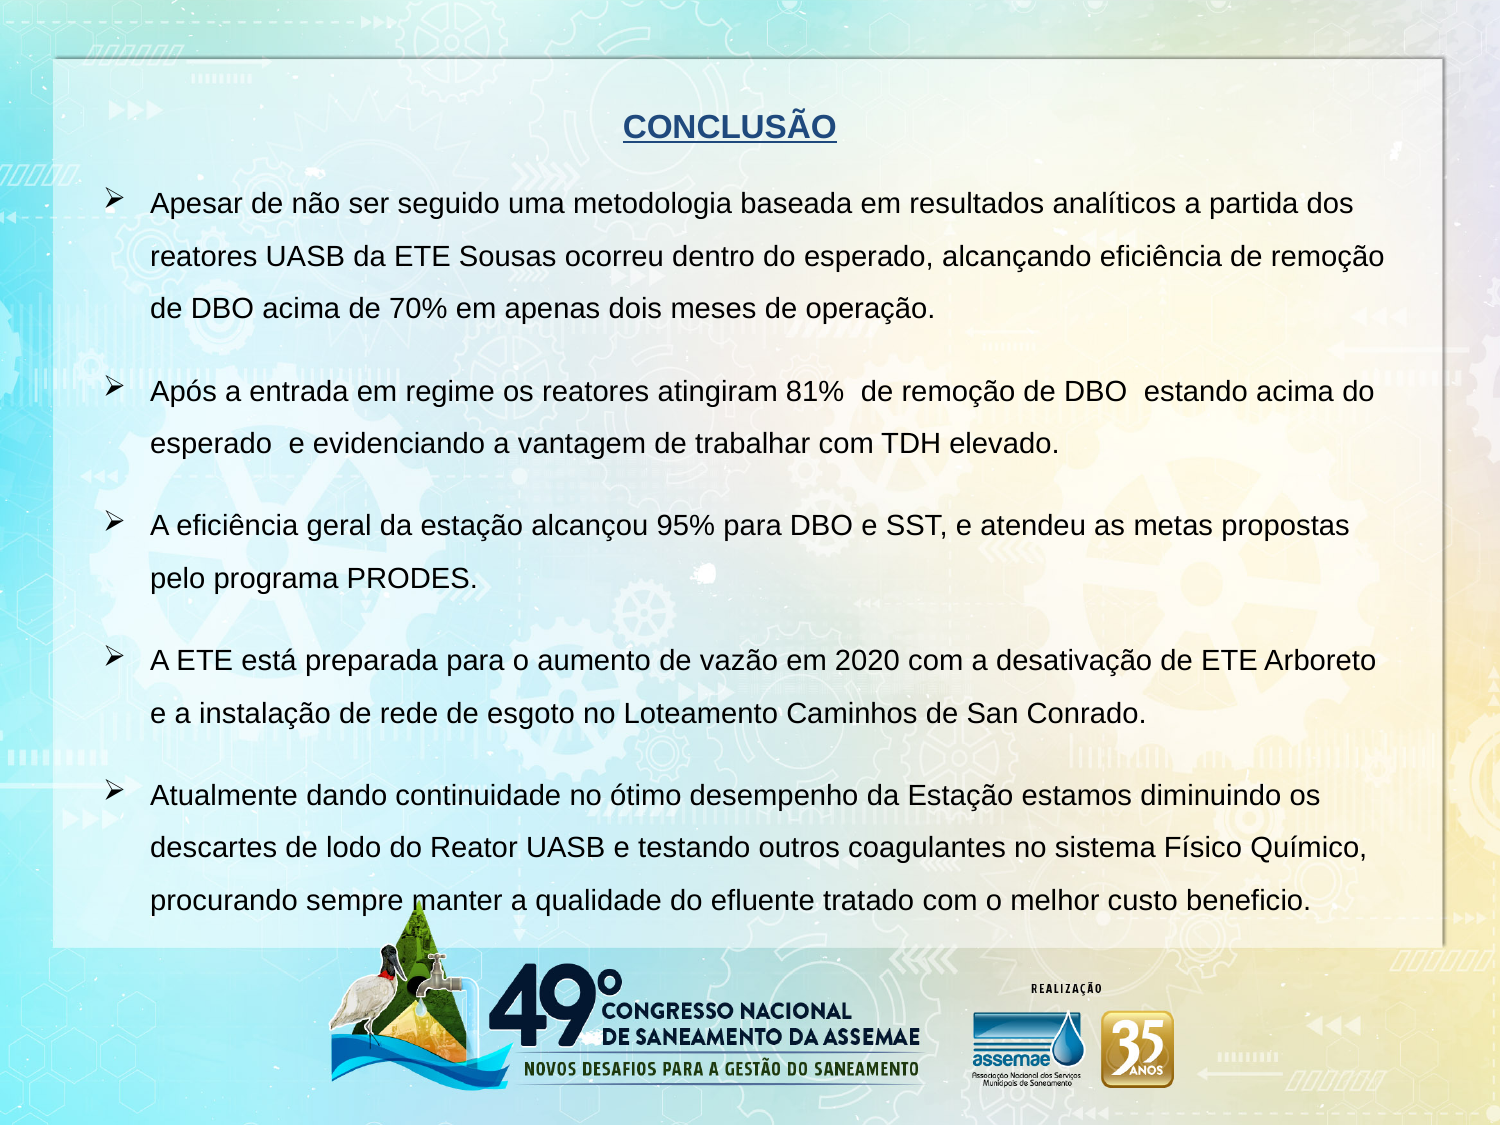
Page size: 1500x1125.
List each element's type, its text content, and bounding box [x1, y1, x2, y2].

text_box CONCLUSÃO [608, 78, 857, 153]
picture [0, 0, 1500, 1125]
text_box Apesar de não ser seguido uma metodologia baseada em resultados analíticos a partida dos reatores UASB da ETE Sousas ocorreu dentro do esperado, alcançando eficiência de remoção de DBO acima de 70% em apenas dois meses de operação. Após a entrada em regime os reatores atingiram 81% de remoção de DBO estando acima do esperado e evidenciando a vantagem de trabalhar com TDH elevado. A eficiência geral da estação alcançou 95% para DBO e SST, e atendeu as metas propostas pelo programa PRODES. A ETE está preparada para o aumento de vazão em 2020 com a desativação de ETE Arboreto e a instalação de rede de esgoto no Loteamento Caminhos de San Conrado. Atualmente dando continuidade no ótimo desempenho da Estação estamos diminuindo os descartes de lodo do Reator UASB e testando outros coagulantes no sistema Físico Químico, procurando sempre manter a qualidade do efluente tratado com o melhor custo beneficio. [88, 159, 1412, 992]
